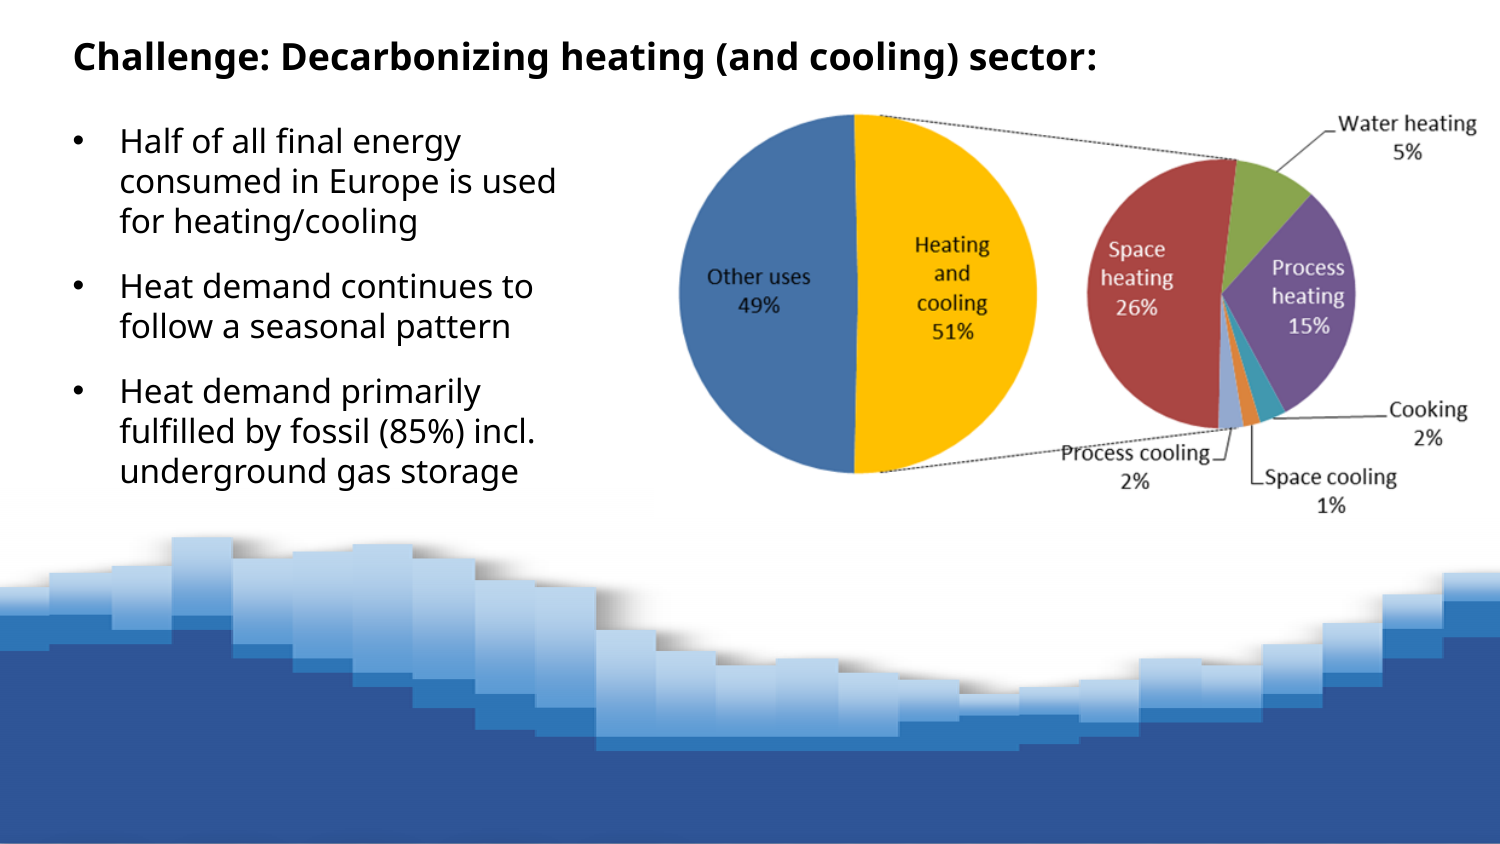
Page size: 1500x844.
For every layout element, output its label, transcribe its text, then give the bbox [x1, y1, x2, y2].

picture [0, 99, 1500, 844]
text_box Half of all final energy consumed in Europe is used for heating/cooling Heat demand continues to follow a seasonal pattern Heat demand primarily fulfilled by fossil (85%) incl. underground gas storage [57, 113, 612, 485]
text_box [0, 0, 1500, 485]
text_box Challenge: Decarbonizing heating (and cooling) sector: [57, 25, 1229, 86]
